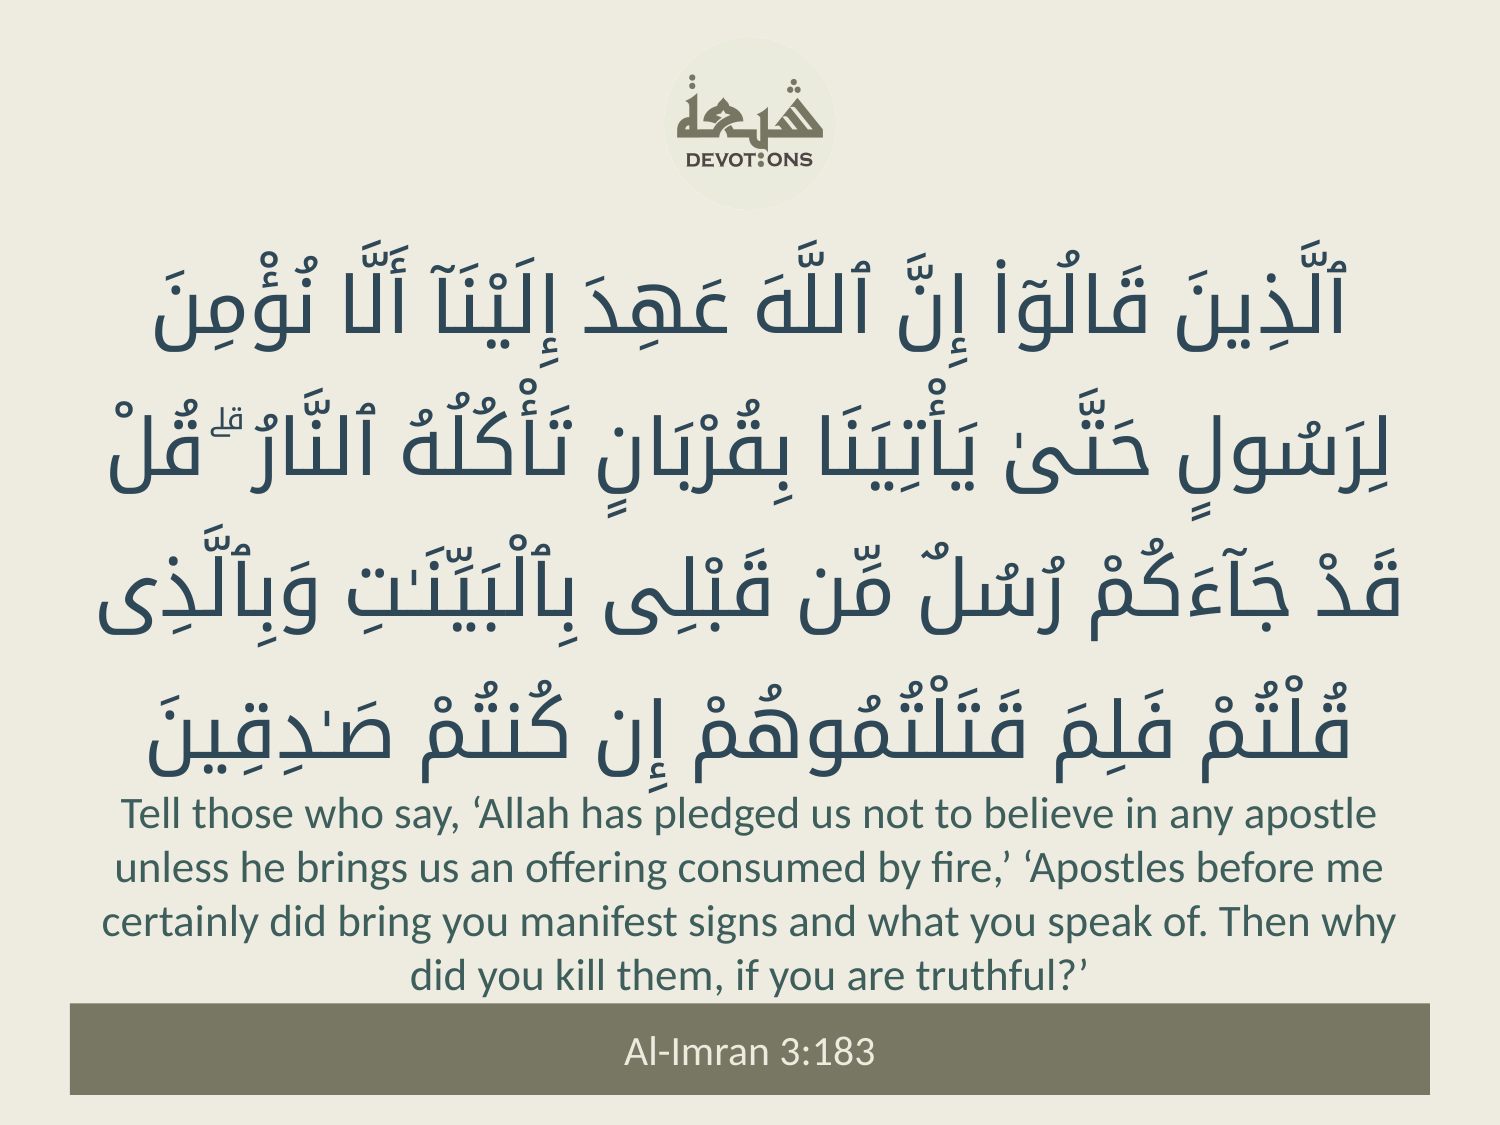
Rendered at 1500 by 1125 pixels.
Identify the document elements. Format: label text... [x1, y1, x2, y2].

list ٱلَّذِينَ قَالُوٓا۟ إِنَّ ٱللَّهَ عَهِدَ إِلَيْنَآ أَلَّا نُؤْمِنَ لِرَسُولٍ حَتَّىٰ يَأْتِيَنَا بِقُرْبَانٍ تَأْكُلُهُ ٱلنَّارُ ۗ قُلْ قَدْ جَآءَكُمْ رُسُلٌ مِّن قَبْلِى بِٱلْبَيِّنَـٰتِ وَبِٱلَّذِى قُلْتُمْ فَلِمَ قَتَلْتُمُوهُمْ إِن كُنتُمْ صَـٰدِقِينَ Tell those who say, ‘Allah has pledged us not to believe in any apostle unless he brings us an offering consumed by fire,’ ‘Apostles before me certainly did bring you manifest signs and what you speak of. Then why did you kill them, if you are truthful?’ [69, 203, 1430, 1003]
picture [656, 29, 844, 203]
list Al-Imran 3:183 [69, 1003, 1430, 1095]
